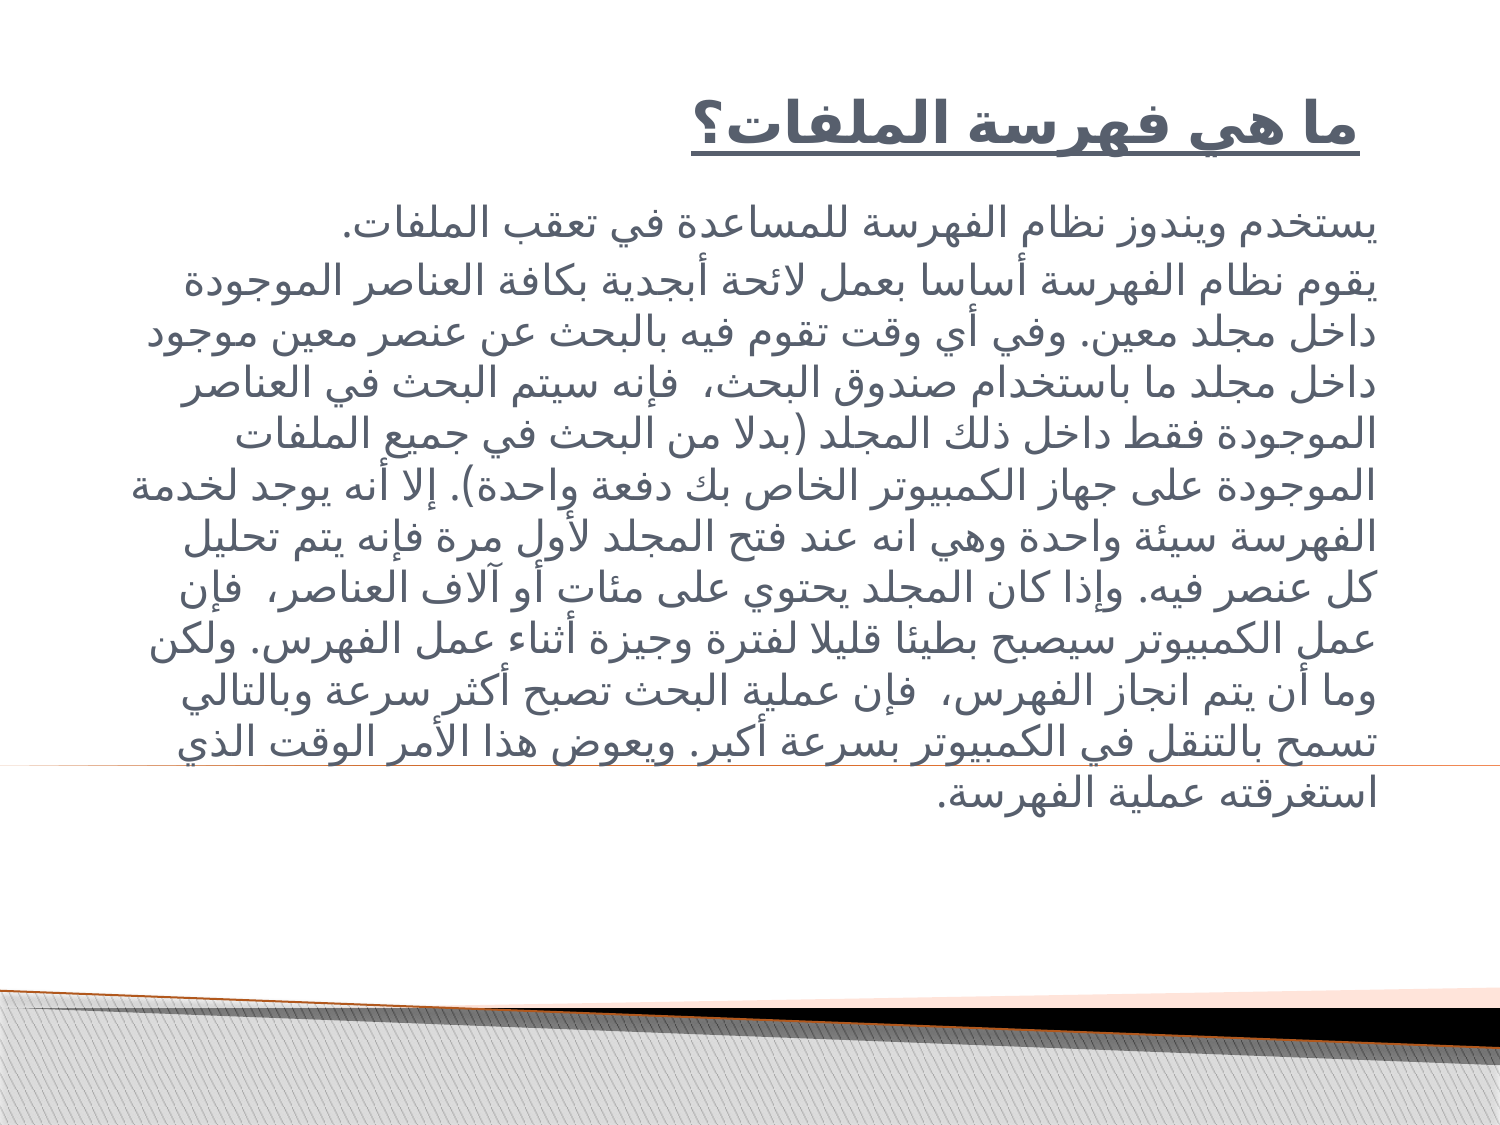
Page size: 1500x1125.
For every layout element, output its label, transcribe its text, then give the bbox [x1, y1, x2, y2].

subtitle يستخدم ويندوز نظام الفهرسة للمساعدة في تعقب الملفات. يقوم نظام الفهرسة أساسا بعمل لائحة أبجدية بكافة العناصر الموجودة داخل مجلد معين. وفي أي وقت تقوم فيه بالبحث عن عنصر معين موجود داخل مجلد ما باستخدام صندوق البحث، فإنه سيتم البحث في العناصر الموجودة فقط داخل ذلك المجلد (بدلا من البحث في جميع الملفات الموجودة على جهاز الكمبيوتر الخاص بك دفعة واحدة). إلا أنه يوجد لخدمة الفهرسة سيئة واحدة وهي انه عند فتح المجلد لأول مرة فإنه يتم تحليل كل عنصر فيه. وإذا كان المجلد يحتوي على مئات أو آلاف العناصر، فإن عمل الكمبيوتر سيصبح بطيئا قليلا لفترة وجيزة أثناء عمل الفهرس. ولكن وما أن يتم انجاز الفهرس، فإن عملية البحث تصبح أكثر سرعة وبالتالي تسمح بالتنقل في الكمبيوتر بسرعة أكبر. ويعوض هذا الأمر الوقت الذي استغرقته عملية الفهرسة. [112, 187, 1388, 838]
picture [5, 1008, 1500, 1066]
title ما هي فهرسة الملفات؟ [99, 37, 1375, 163]
